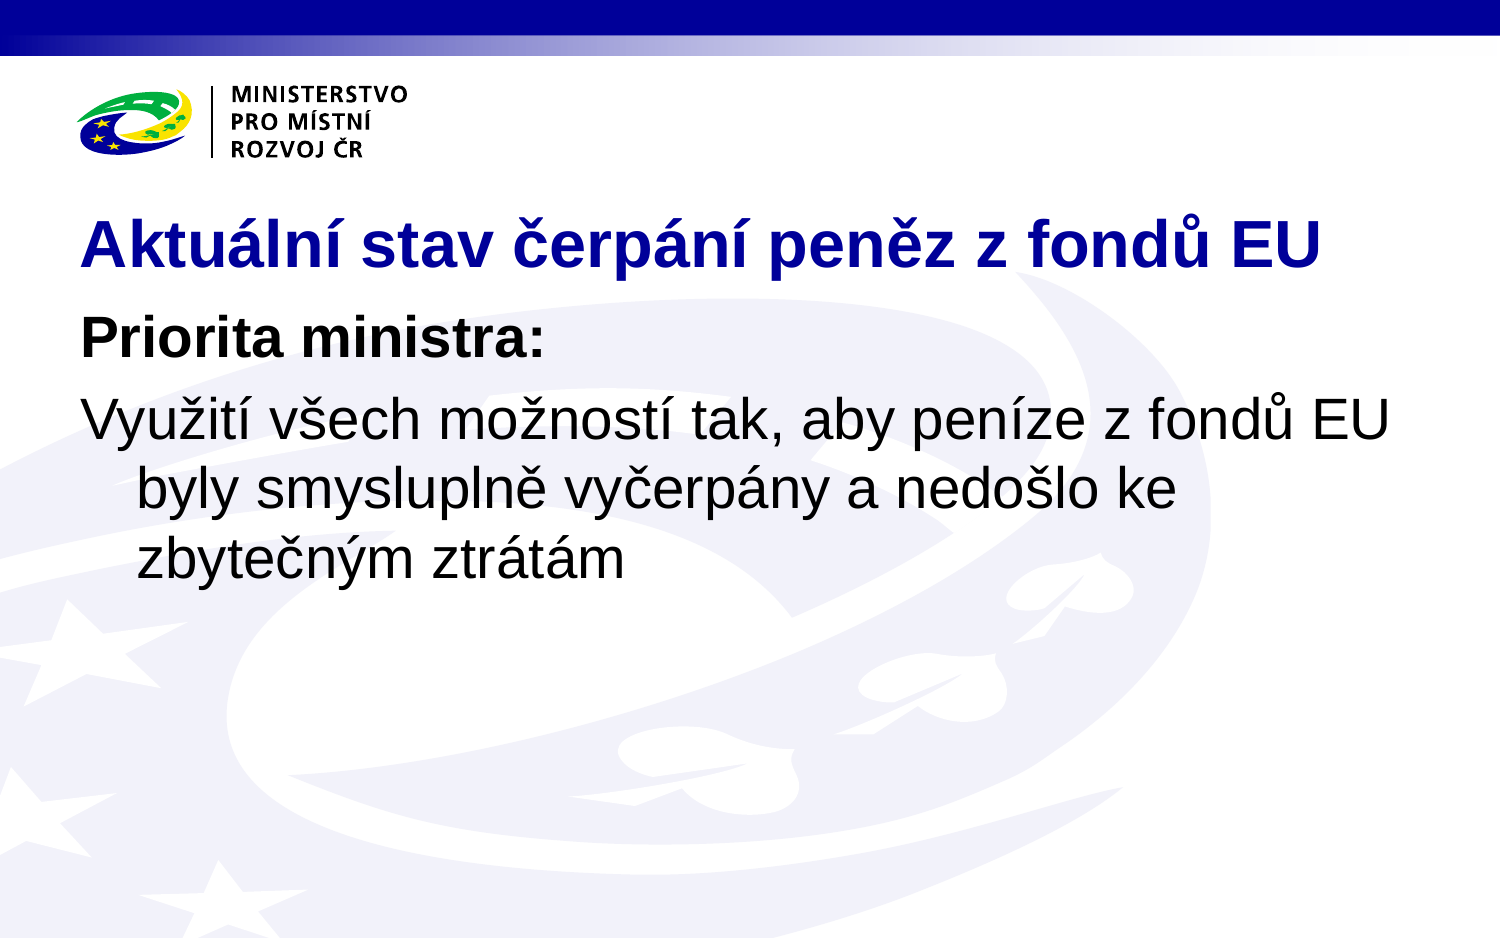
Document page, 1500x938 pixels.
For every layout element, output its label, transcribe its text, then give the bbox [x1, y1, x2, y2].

list Priorita ministra: Využití všech možností tak, aby peníze z fondů EU byly smysluplně vyčerpány a nedošlo ke zbytečným ztrátám [64, 291, 1426, 865]
title Aktuální stav čerpání peněz z fondů EU [64, 193, 1425, 262]
